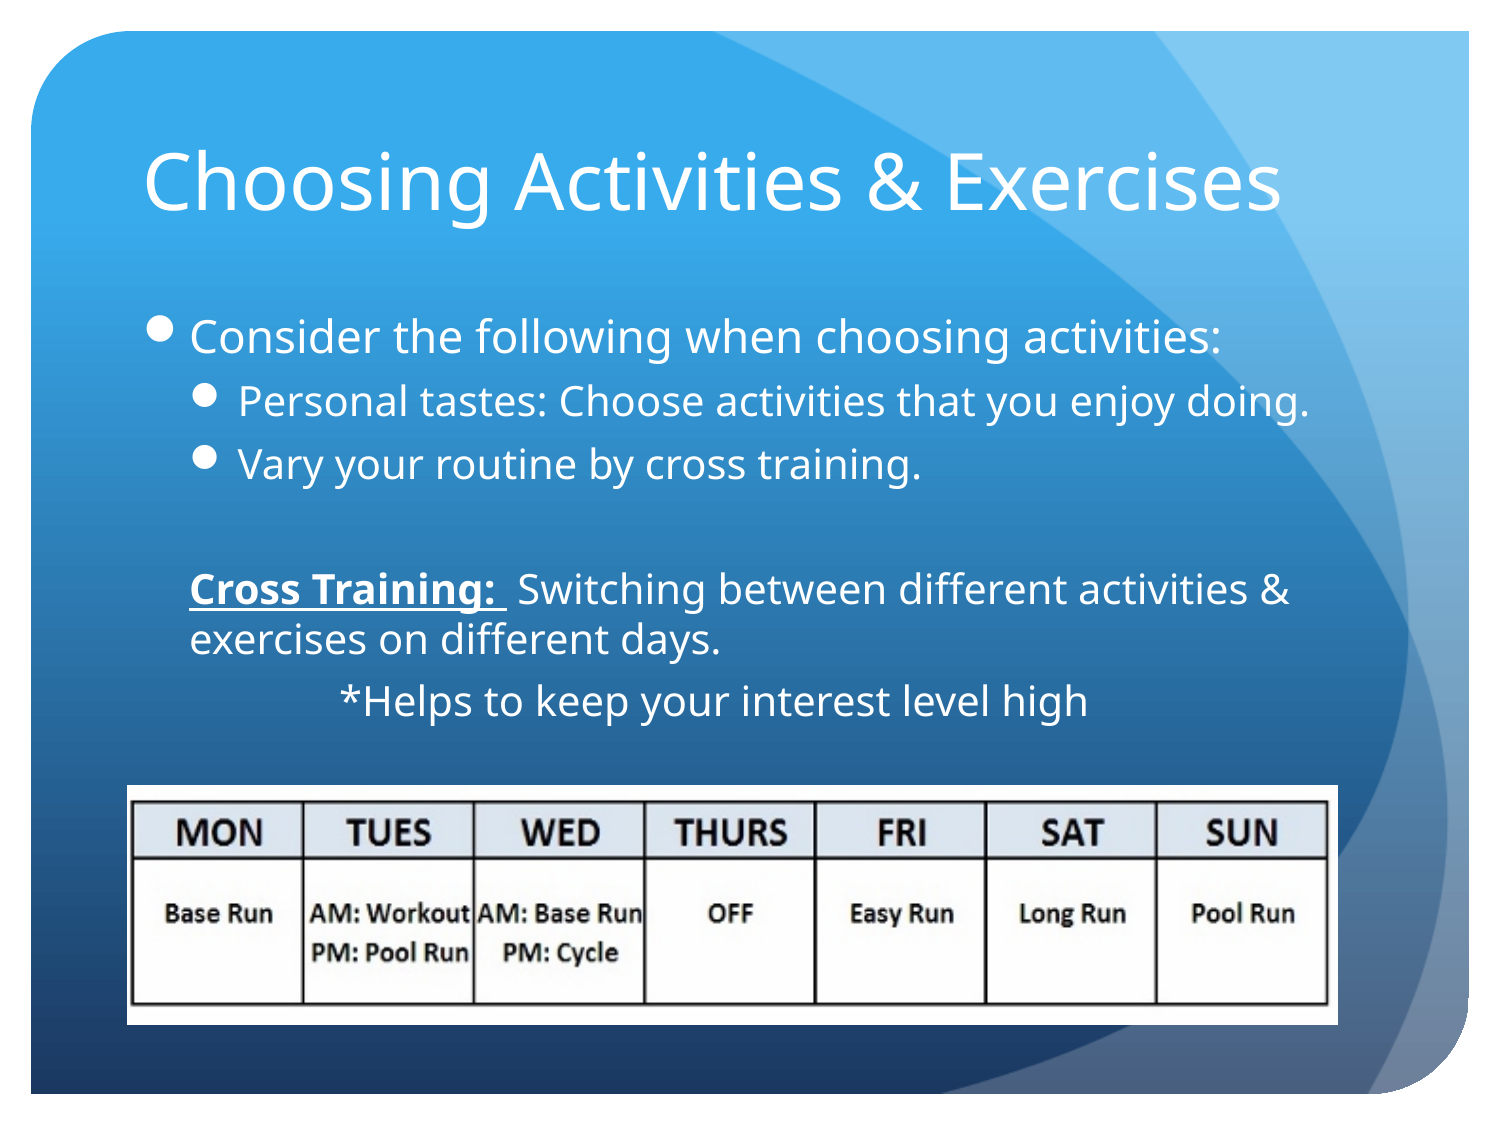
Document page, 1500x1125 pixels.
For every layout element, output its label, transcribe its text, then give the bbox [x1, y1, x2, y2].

picture [24, 30, 1473, 1094]
title Choosing Activities & Exercises [127, 62, 1372, 234]
list Consider the following when choosing activities: Personal tastes: Choose activities that you enjoy doing. Vary your routine by cross training. Cross Training: Switching between different activities & exercises on different days. *Helps to keep your interest level high [127, 299, 1372, 991]
